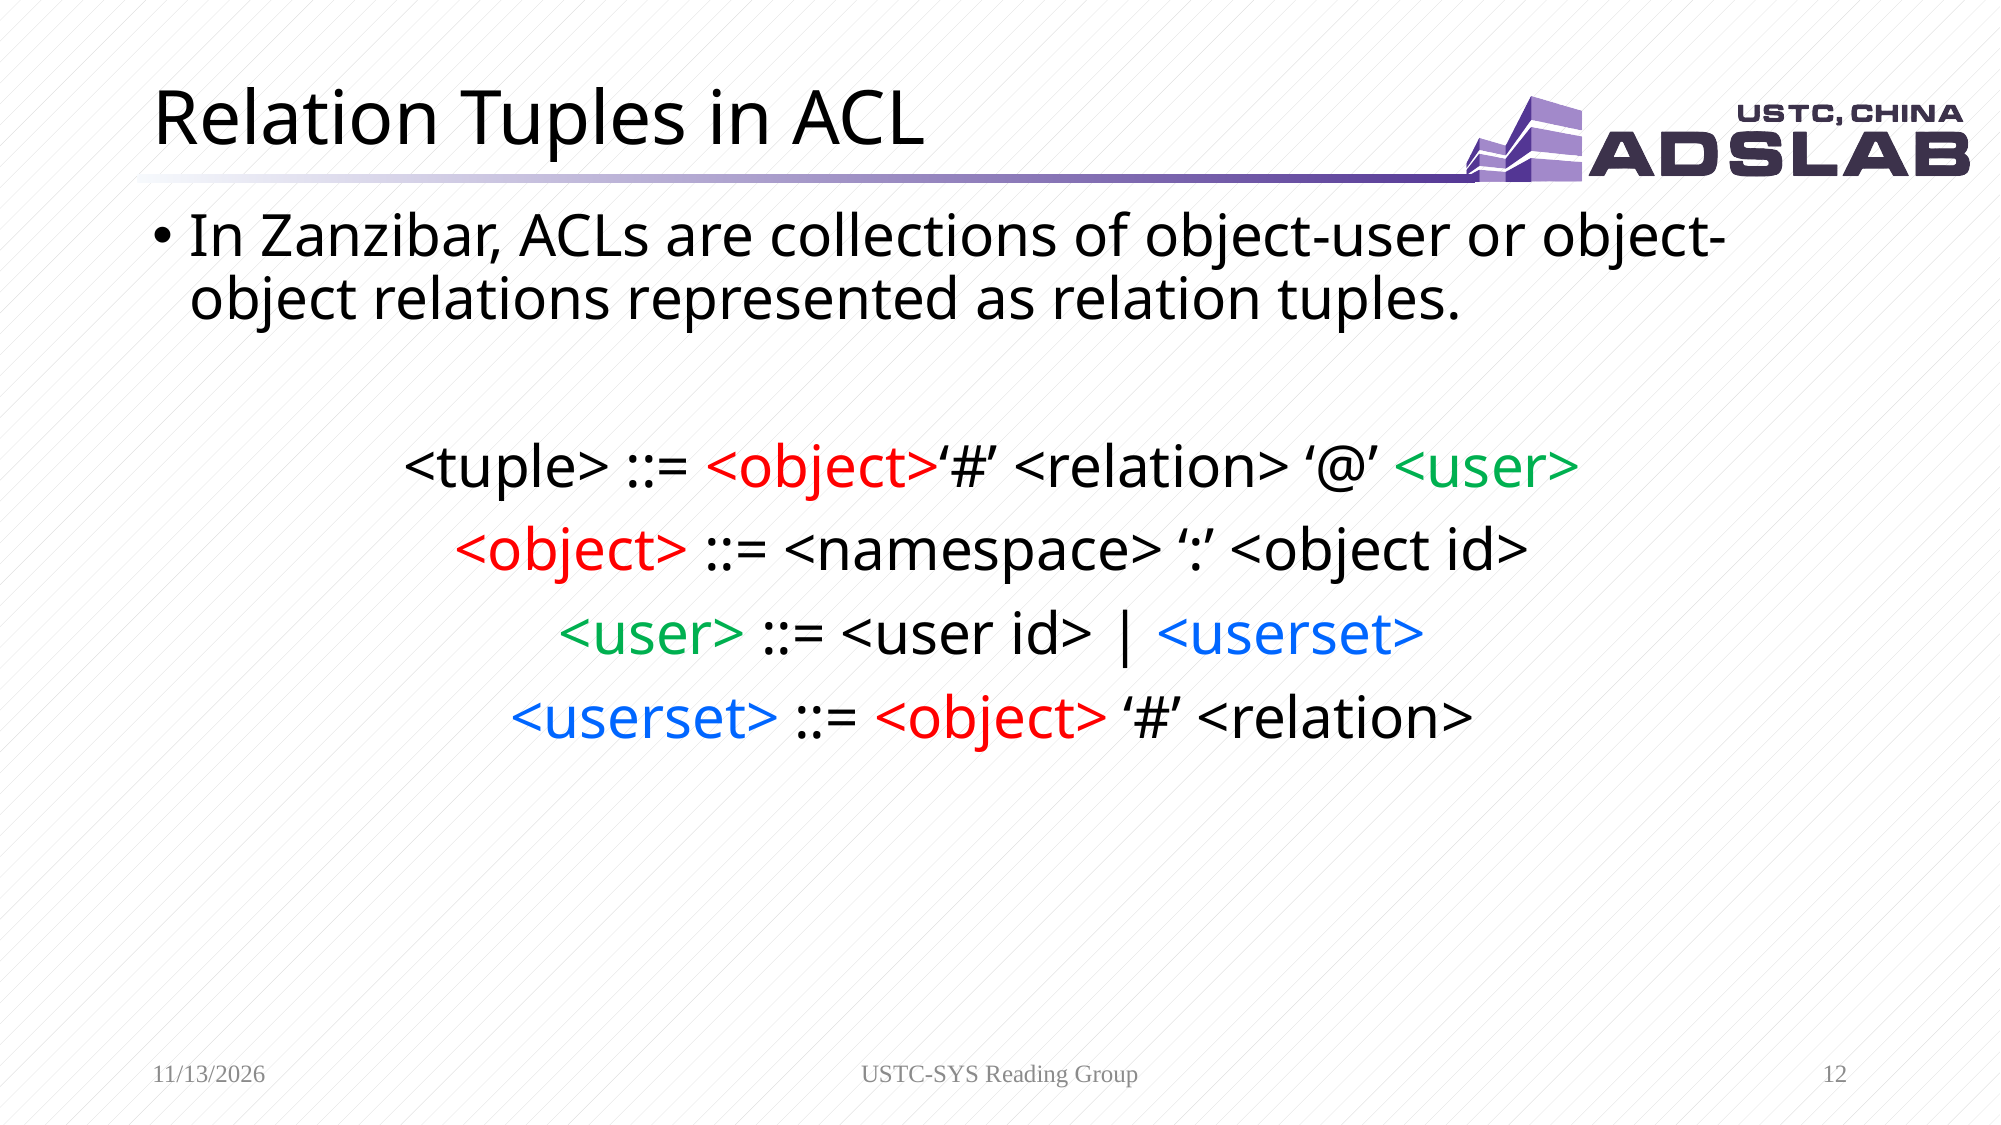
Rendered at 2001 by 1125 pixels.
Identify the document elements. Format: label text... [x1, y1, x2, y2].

list In Zanzibar, ACLs are collections of object-user or object-object relations represented as relation tuples. <tuple> ::= <object>‘#’ <relation> ‘@’ <user> <object> ::= <namespace> ‘:’ <object id> <user> ::= <user id> | <userset> <userset> ::= <object> ‘#’ <relation> [137, 199, 1863, 1014]
picture [1470, 93, 1976, 183]
title Relation Tuples in ACL [137, 63, 1863, 177]
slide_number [137, 1042, 588, 1103]
footer USTC-SYS Reading Group [662, 1042, 1338, 1103]
